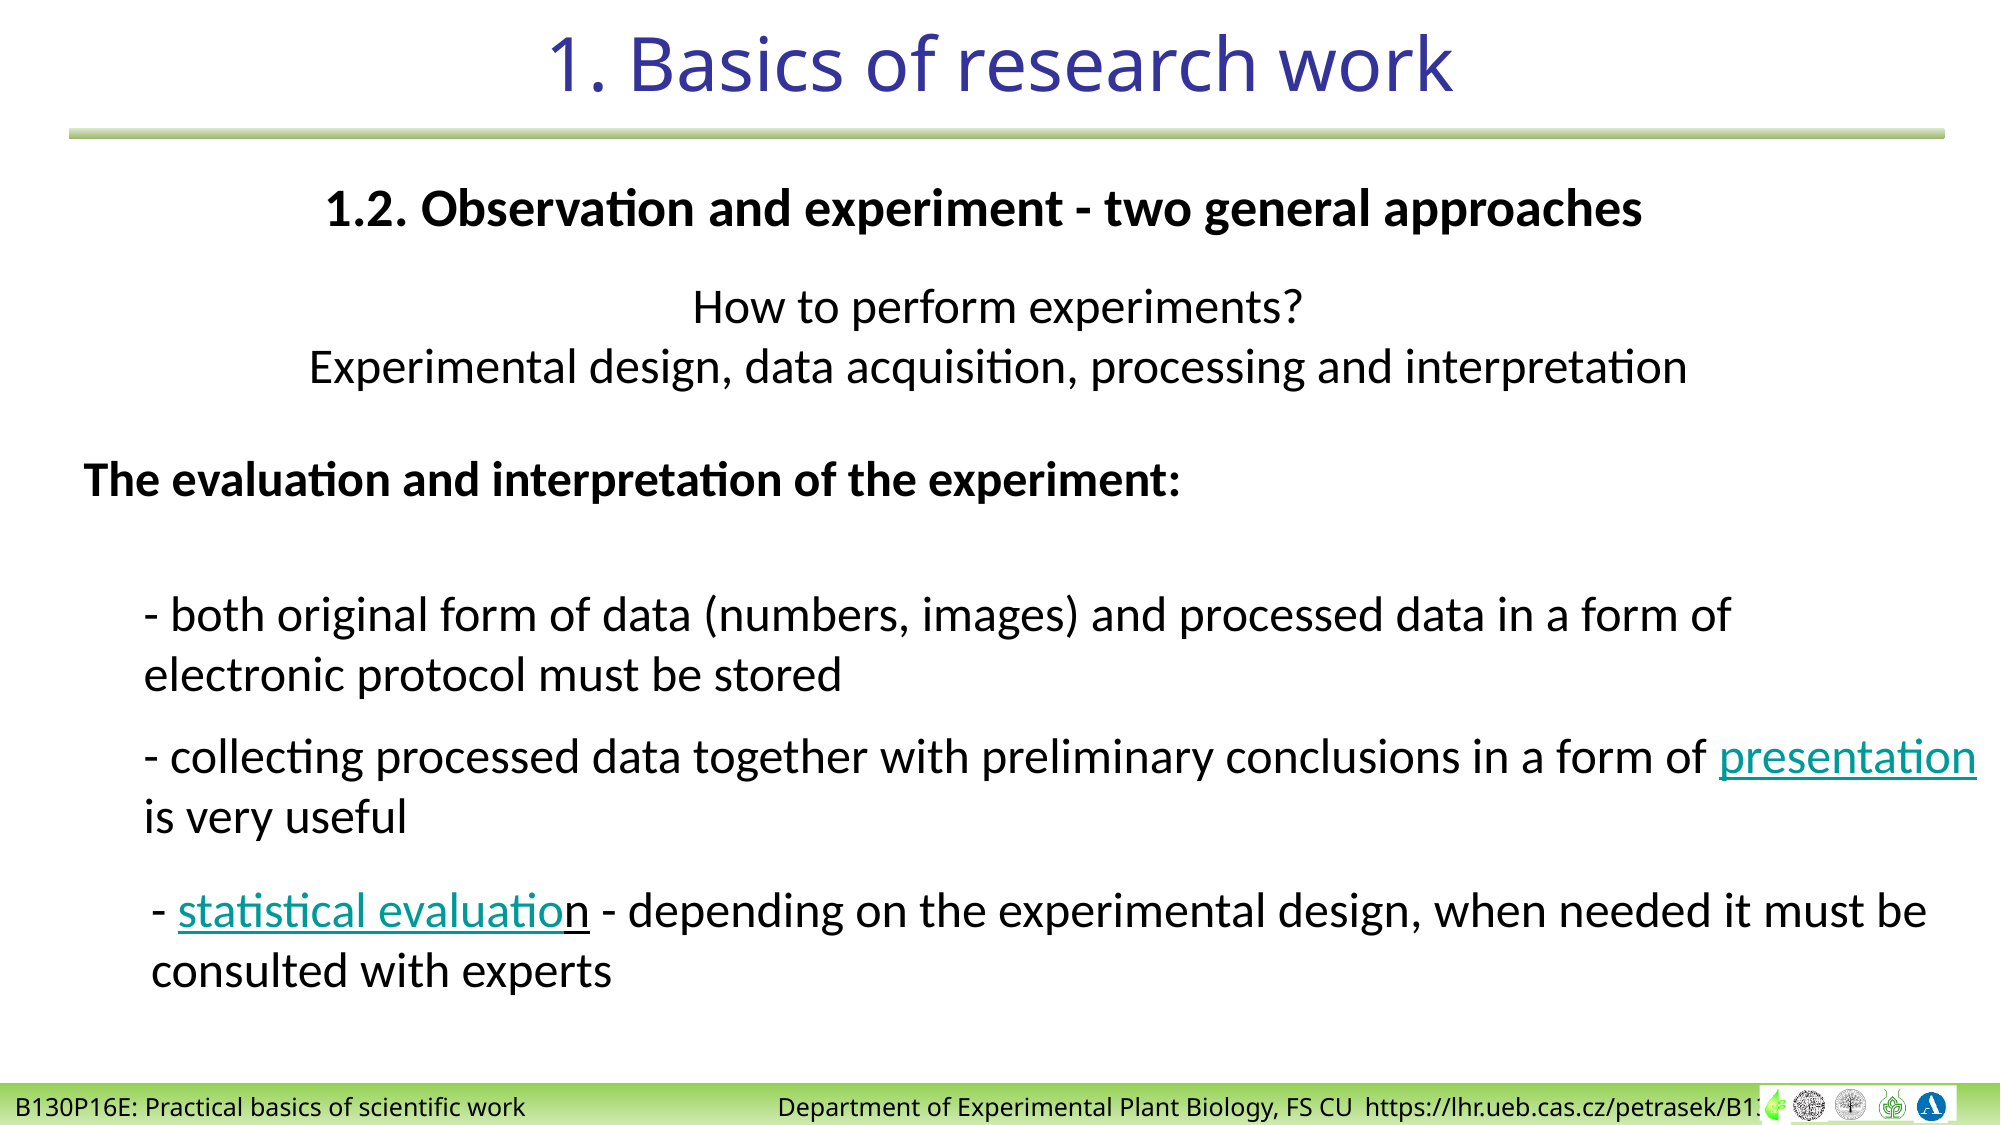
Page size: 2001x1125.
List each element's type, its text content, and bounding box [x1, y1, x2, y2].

text_box - collecting processed data together with preliminary conclusions in a form of presentation is very useful [128, 715, 2000, 851]
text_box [0, 1083, 2000, 1125]
text_box The evaluation and interpretation of the experiment: [68, 438, 1323, 514]
text_box [66, 125, 1948, 141]
text_box How to perform experiments? Experimental design, data acquisition, processing and interpretation [102, 266, 1896, 402]
text_box 1. Basics of research work [530, 8, 1470, 114]
text_box - statistical evaluation - depending on the experimental design, when needed it must be consulted with experts [136, 869, 1958, 1005]
text_box - both original form of data (numbers, images) and processed data in a form of electronic protocol must be stored [128, 574, 1948, 709]
text_box 1.2. Observation and experiment - two general approaches [310, 164, 1704, 245]
